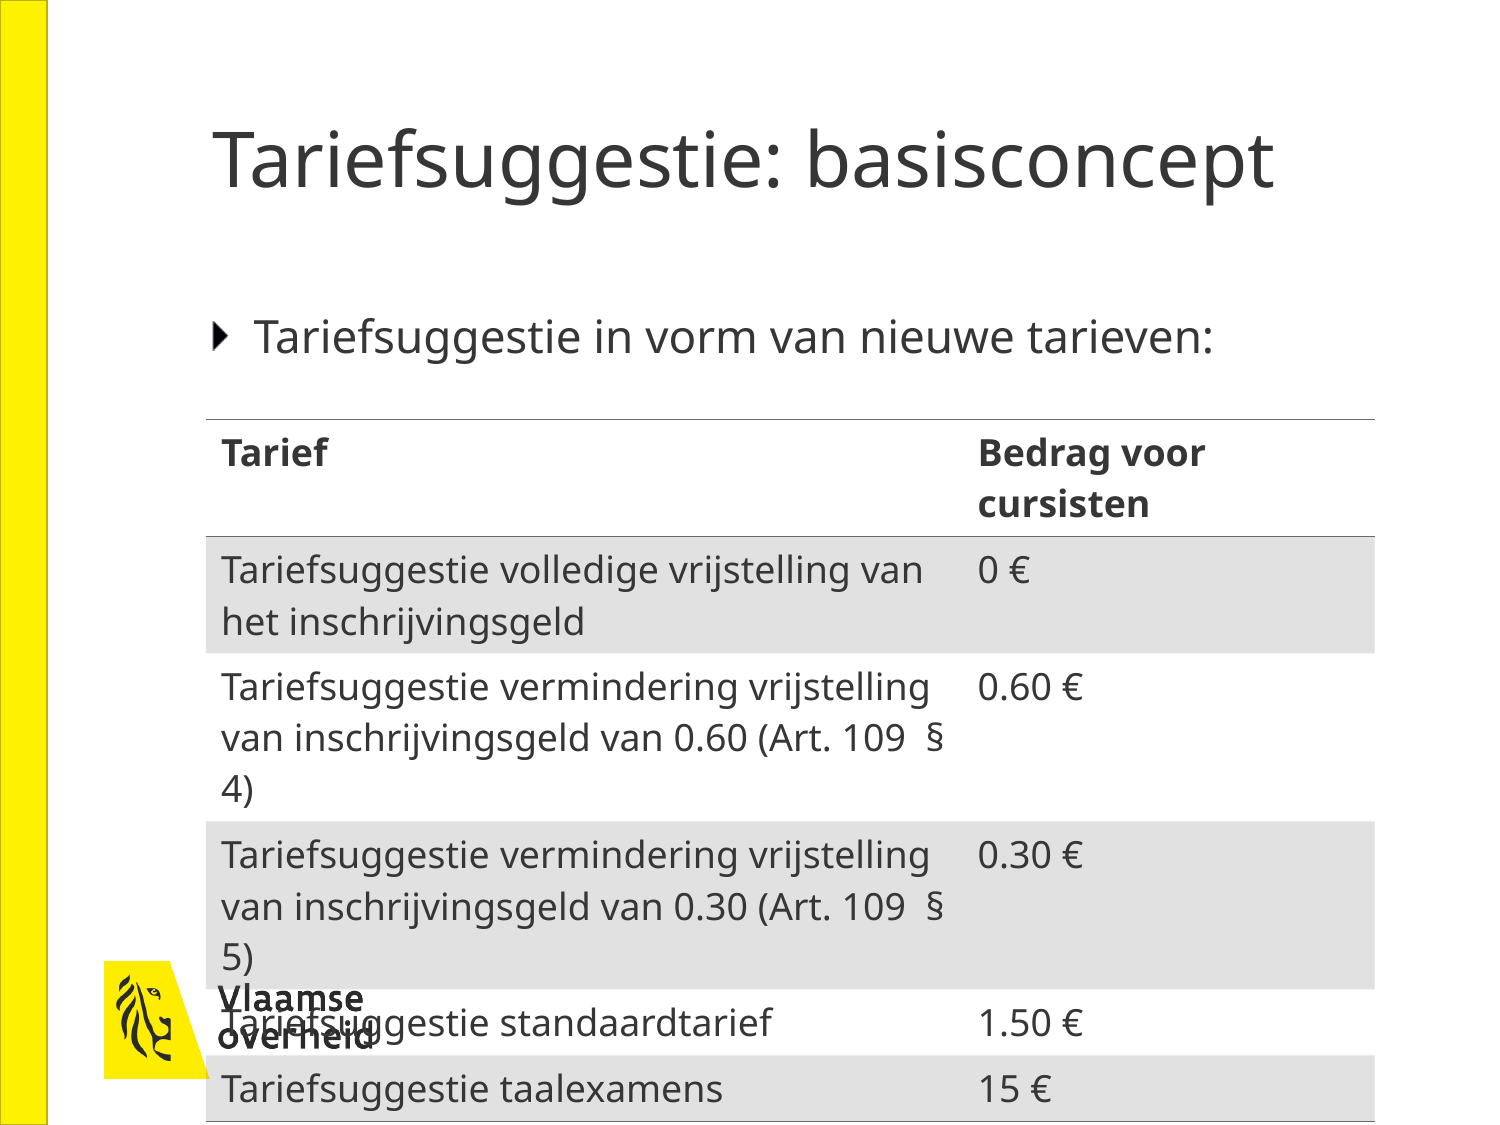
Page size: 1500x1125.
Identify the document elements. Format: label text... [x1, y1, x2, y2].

picture [212, 321, 254, 351]
list Tariefsuggestie in vorm van nieuwe tarieven: [212, 314, 1430, 917]
table_cell Tariefsuggestie volledige vrijstelling van het inschrijvingsgeld [206, 537, 963, 653]
picture [104, 961, 206, 1079]
table_cell Tariefsuggestie taalexamens [206, 1055, 963, 1121]
table_cell Tariefsuggestie vermindering vrijstelling van inschrijvingsgeld van 0.30 (Art. 109 § 5) [206, 821, 963, 989]
table_cell Tariefsuggestie vermindering vrijstelling van inschrijvingsgeld van 0.60 (Art. 109 § 4) [206, 653, 963, 821]
table_cell 15 € [963, 1055, 1375, 1121]
table_cell Tariefsuggestie standaardtarief [206, 989, 963, 1055]
table_header Bedrag voor cursisten [963, 420, 1375, 536]
table_cell 1.50 € [963, 989, 1375, 1055]
table_cell 0.60 € [963, 653, 1375, 821]
table_cell 0 € [963, 537, 1375, 653]
table_header Tarief [206, 420, 963, 536]
table_cell 0.30 € [963, 821, 1375, 989]
title Tariefsuggestie: basisconcept [212, 124, 1430, 308]
